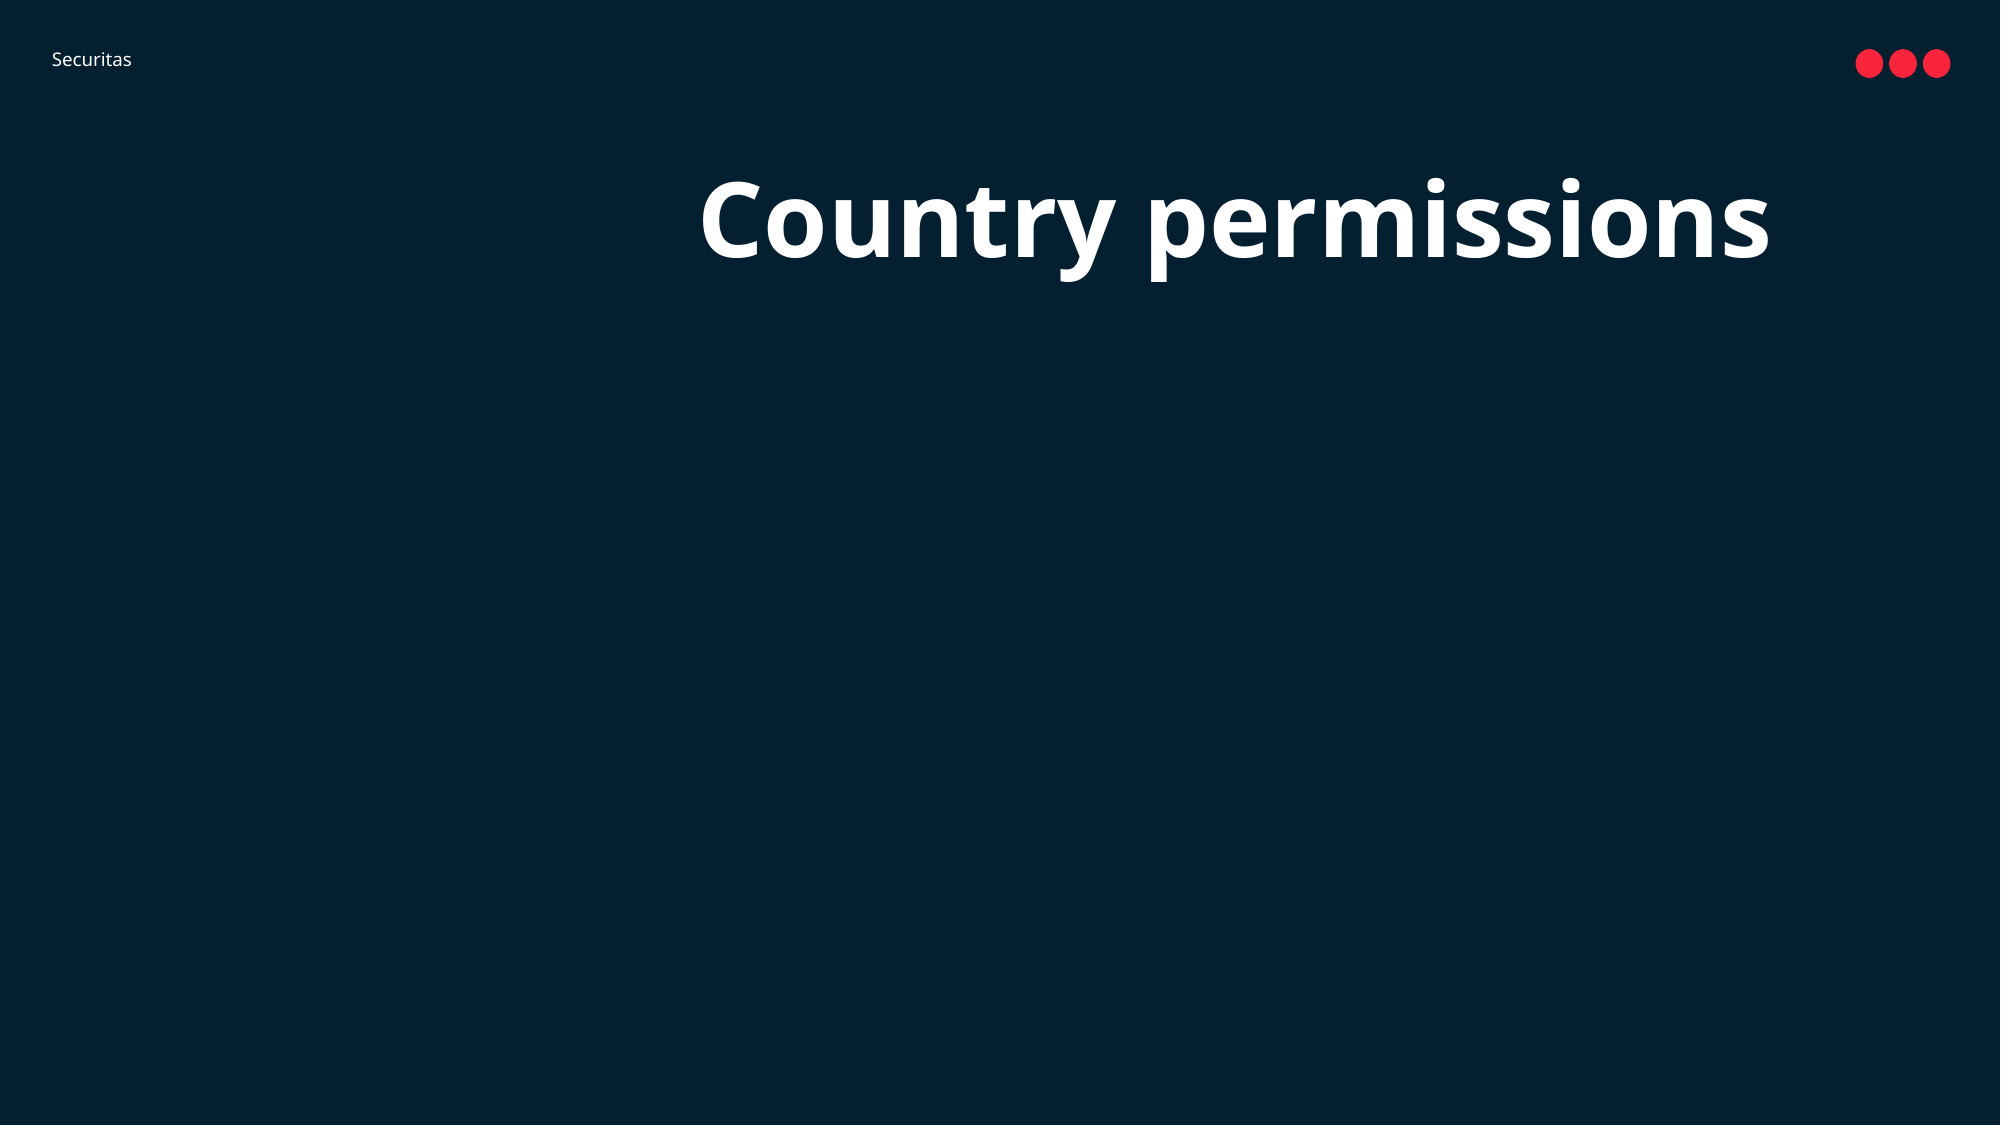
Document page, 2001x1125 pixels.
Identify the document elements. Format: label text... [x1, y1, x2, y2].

title Country permissions [697, 174, 1949, 674]
picture [1855, 49, 1951, 78]
